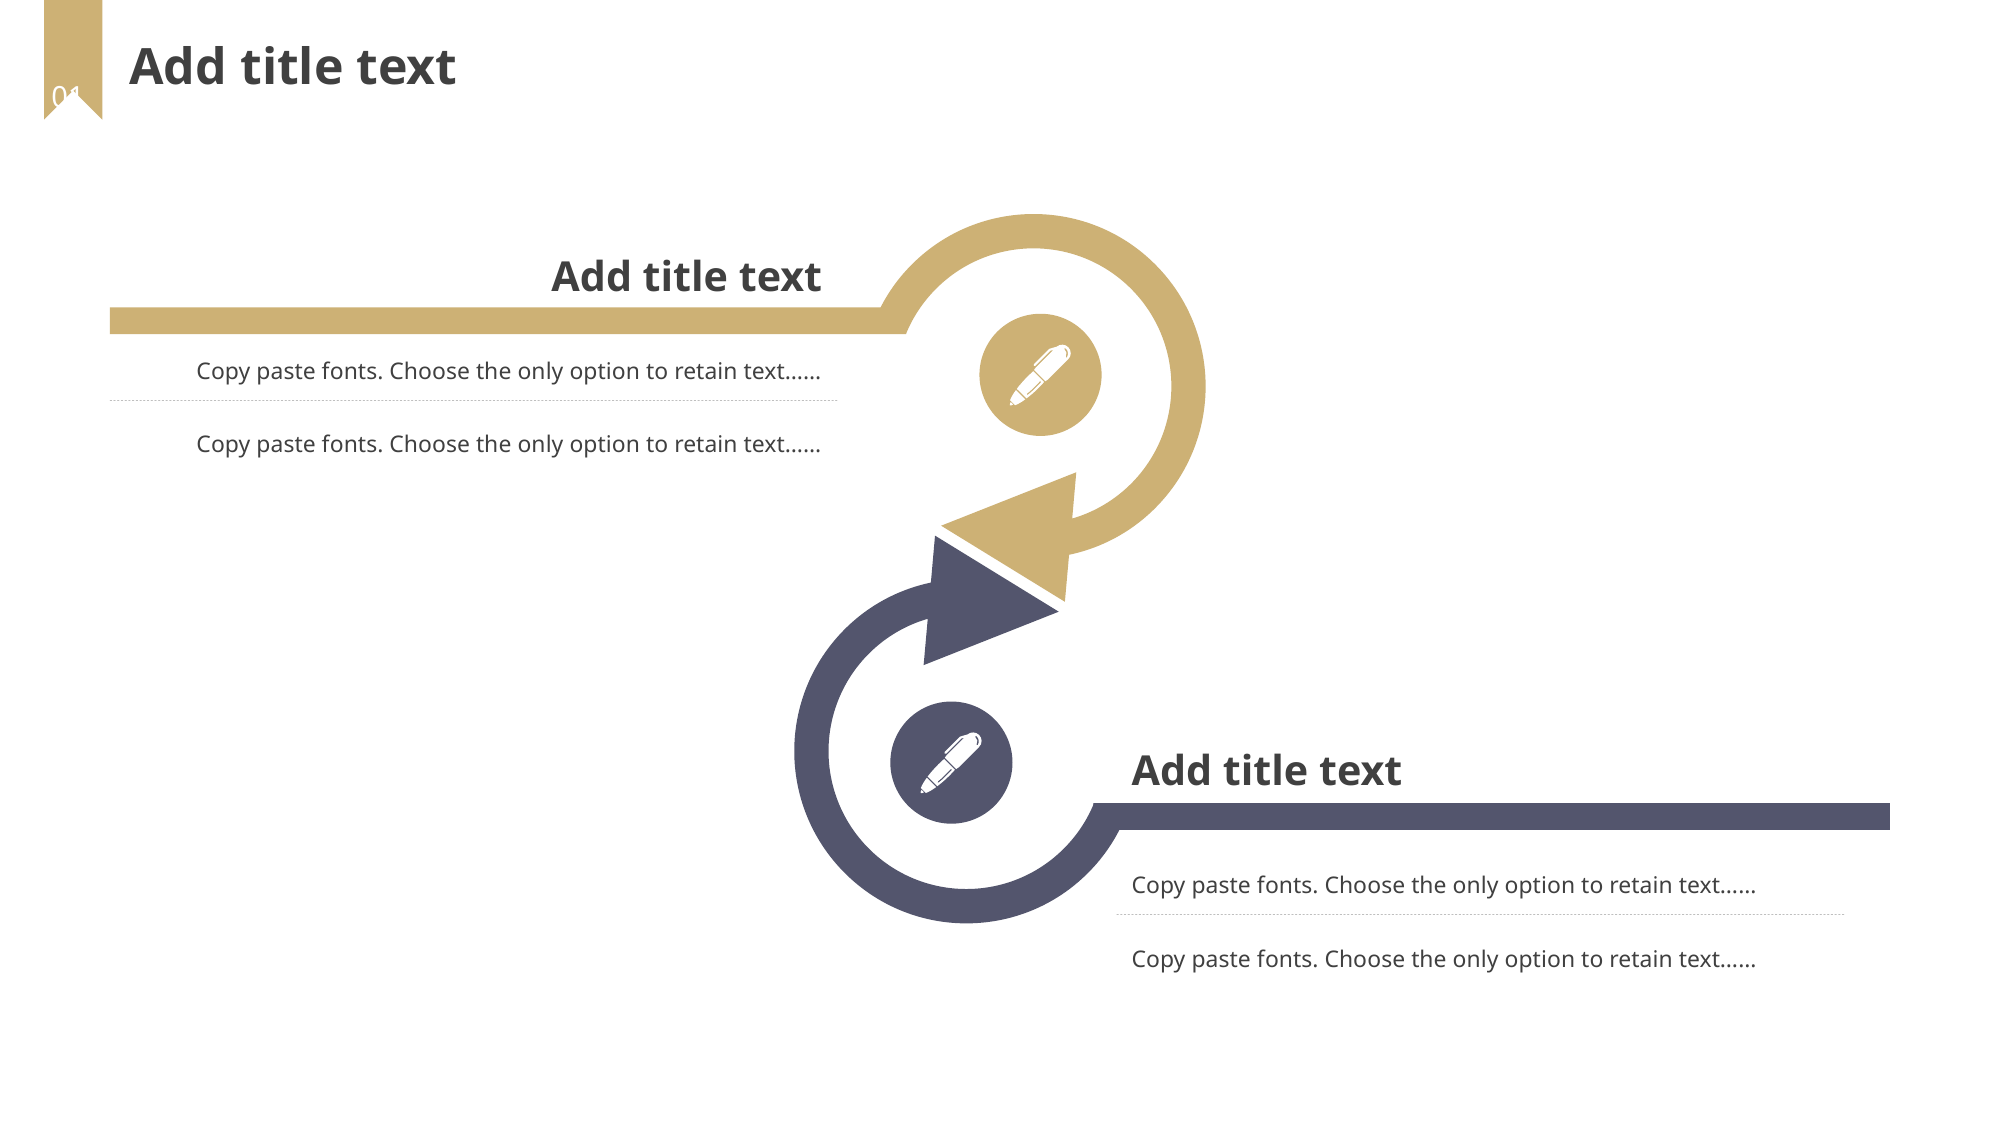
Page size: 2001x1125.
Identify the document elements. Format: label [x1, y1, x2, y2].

text_box [109, 214, 1890, 980]
text_box [14, 0, 478, 122]
